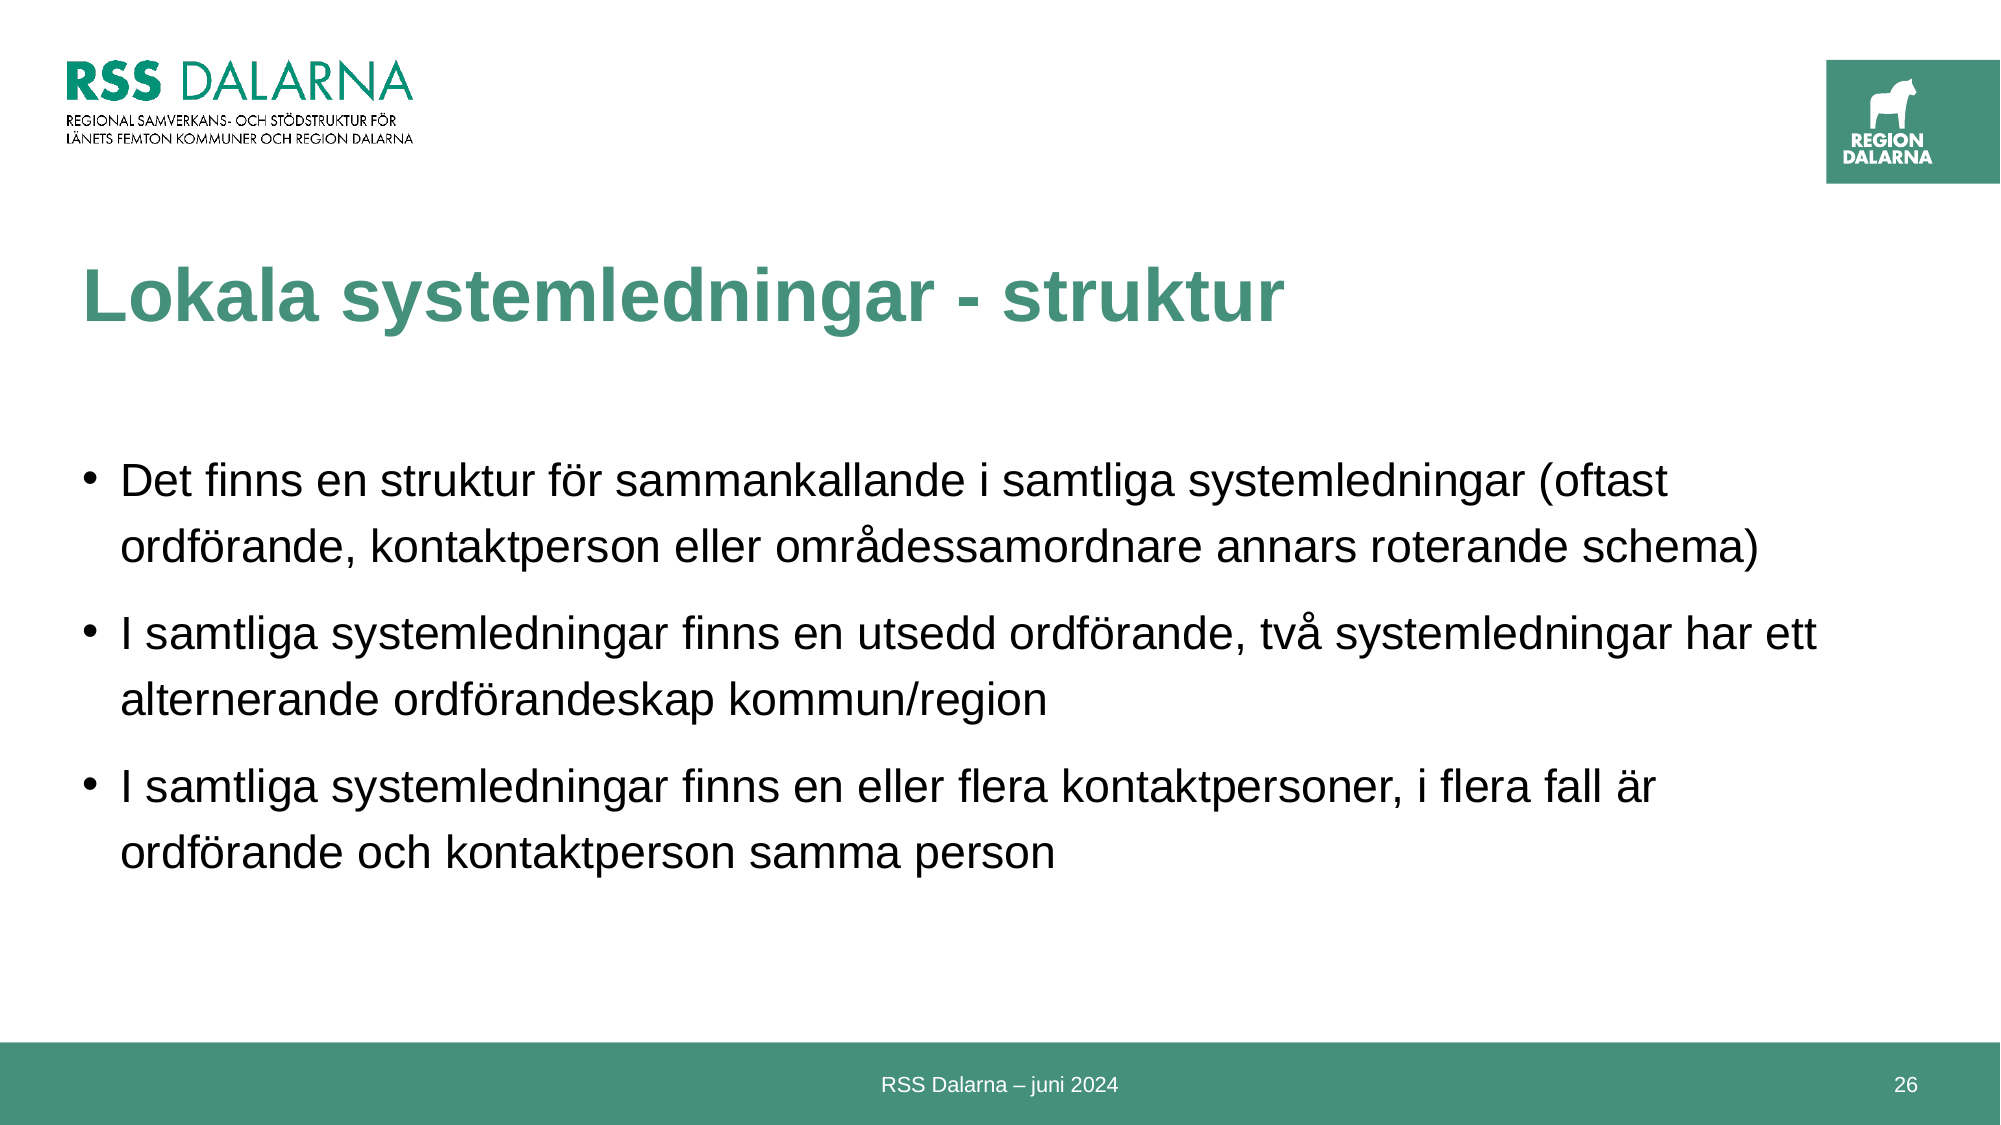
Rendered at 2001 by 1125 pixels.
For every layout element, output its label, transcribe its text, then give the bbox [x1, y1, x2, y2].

list Det finns en struktur för sammankallande i samtliga systemledningar (oftast ordförande, kontaktperson eller områdessamordnare annars roterande schema) I samtliga systemledningar finns en utsedd ordförande, två systemledningar har ett alternerande ordförandeskap kommun/region I samtliga systemledningar finns en eller flera kontaktpersoner, i flera fall är ordförande och kontaktperson samma person [67, 430, 1891, 893]
title Lokala systemledningar - struktur [67, 197, 1777, 397]
footer RSS Dalarna – juni 2024 [662, 1042, 1338, 1125]
slide_number 26 [1412, 1042, 1933, 1125]
picture [67, 59, 413, 144]
